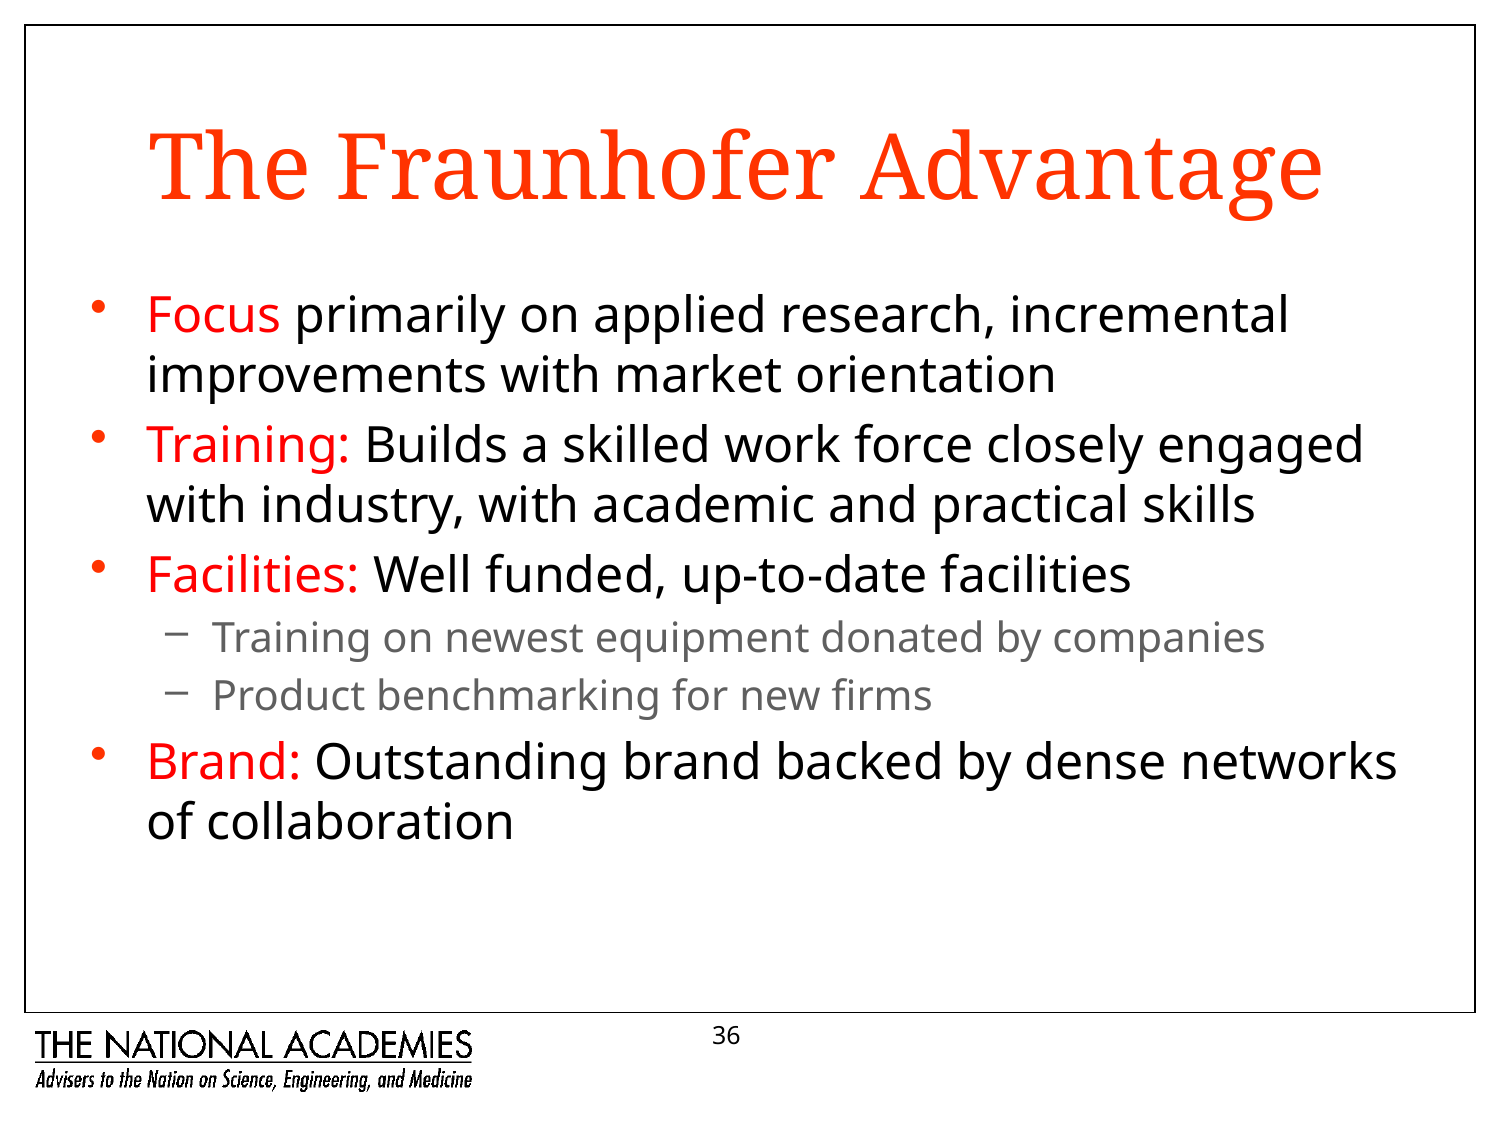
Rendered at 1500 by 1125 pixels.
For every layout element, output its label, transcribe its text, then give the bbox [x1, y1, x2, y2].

title The Fraunhofer Advantage [99, 50, 1375, 275]
picture [29, 1023, 480, 1094]
slide_number 36 [637, 1012, 816, 1088]
list Focus primarily on applied research, incremental improvements with market orientation Training: Builds a skilled work force closely engaged with industry, with academic and practical skills Facilities: Well funded, up-to-date facilities Training on newest equipment donated by companies Product benchmarking for new firms Brand: Outstanding brand backed by dense networks of collaboration [75, 275, 1450, 1000]
